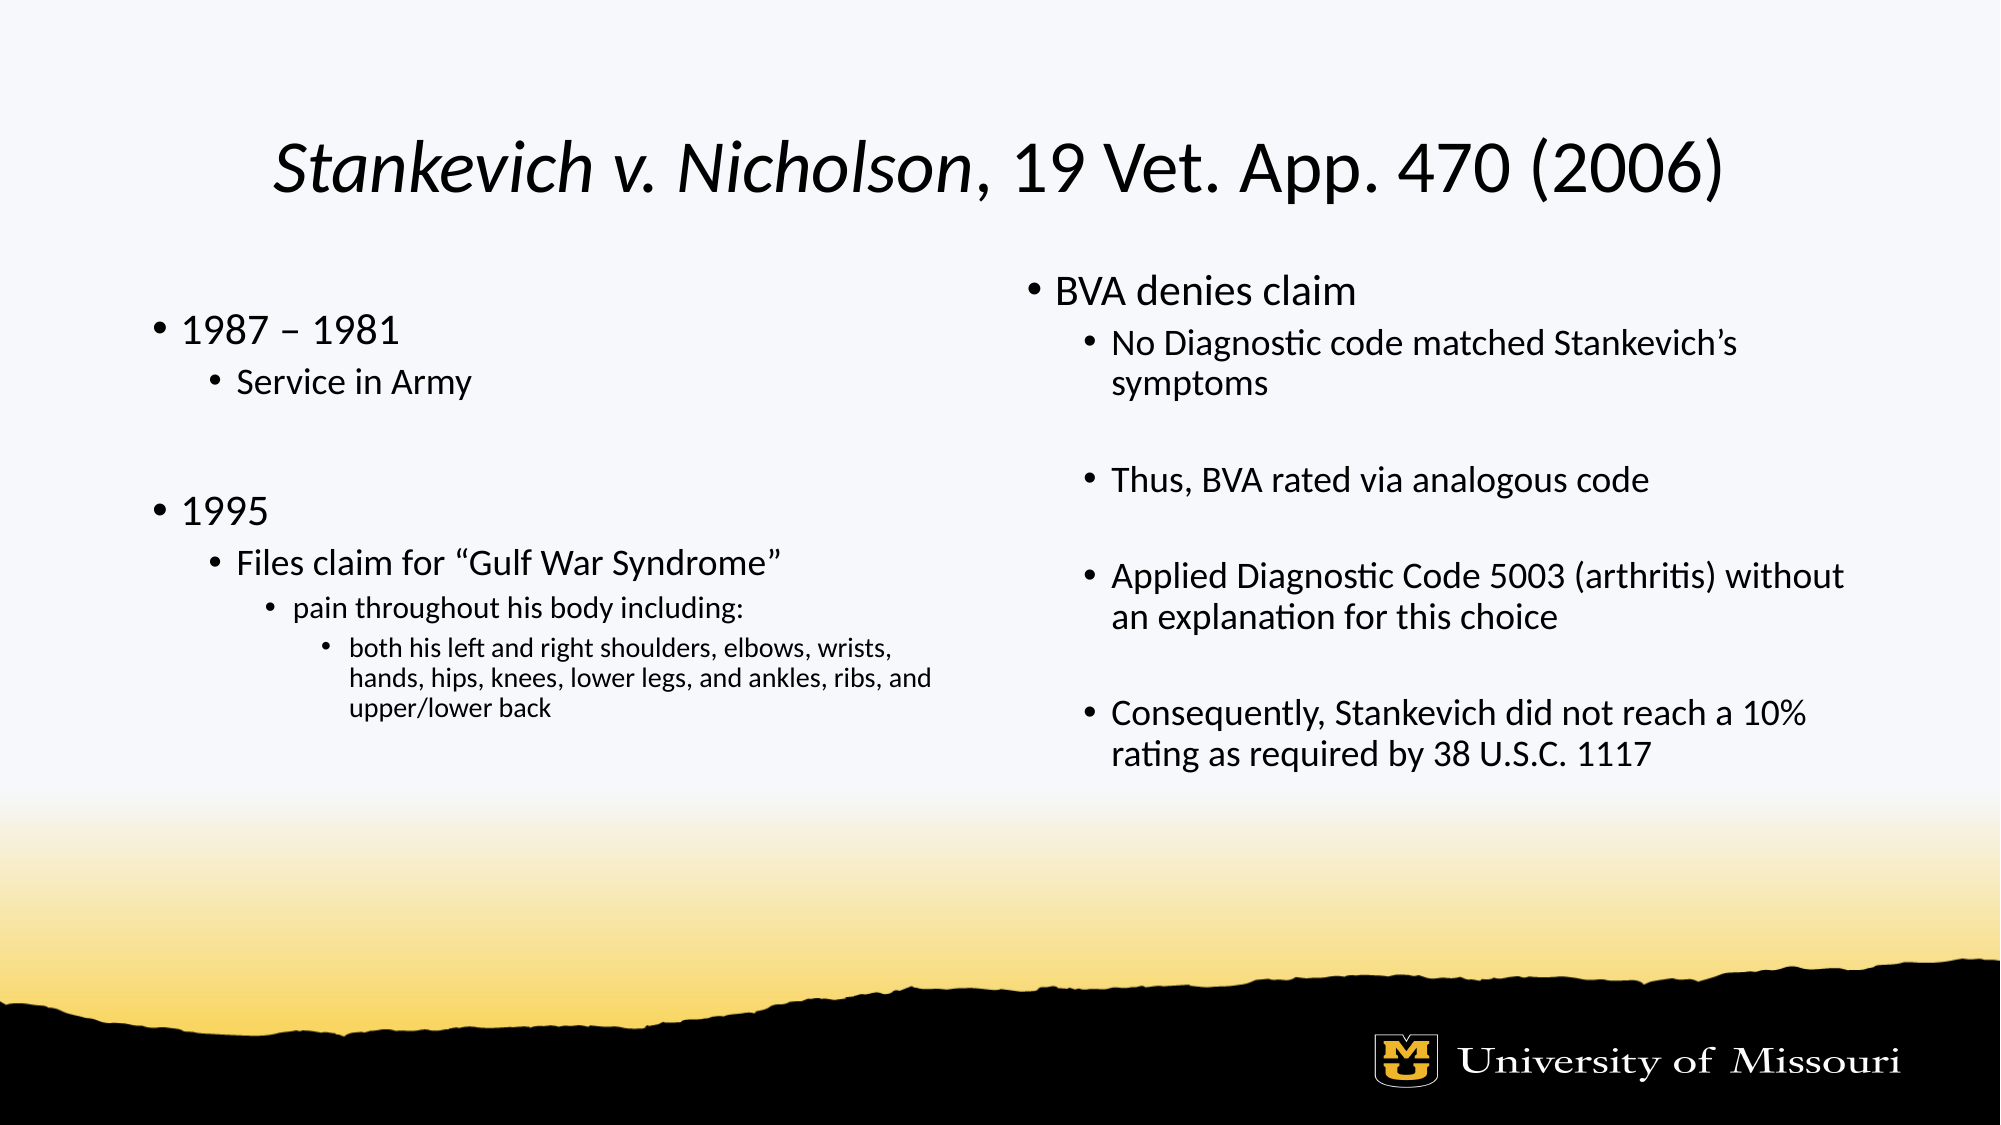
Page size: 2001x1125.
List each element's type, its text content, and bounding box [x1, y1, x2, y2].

title Stankevich v. Nicholson, 19 Vet. App. 470 (2006) [137, 59, 1863, 278]
list BVA denies claim No Diagnostic code matched Stankevich’s symptoms Thus, BVA rated via analogous code Applied Diagnostic Code 5003 (arthritis) without an explanation for this choice Consequently, Stankevich did not reach a 10% rating as required by 38 U.S.C. 1117 [1011, 260, 1863, 865]
picture [0, 944, 2000, 1125]
list 1987 – 1981 Service in Army 1995 Files claim for “Gulf War Syndrome” pain throughout his body including: both his left and right shoulders, elbows, wrists, hands, hips, knees, lower legs, and ankles, ribs, and upper/lower back [137, 299, 984, 904]
